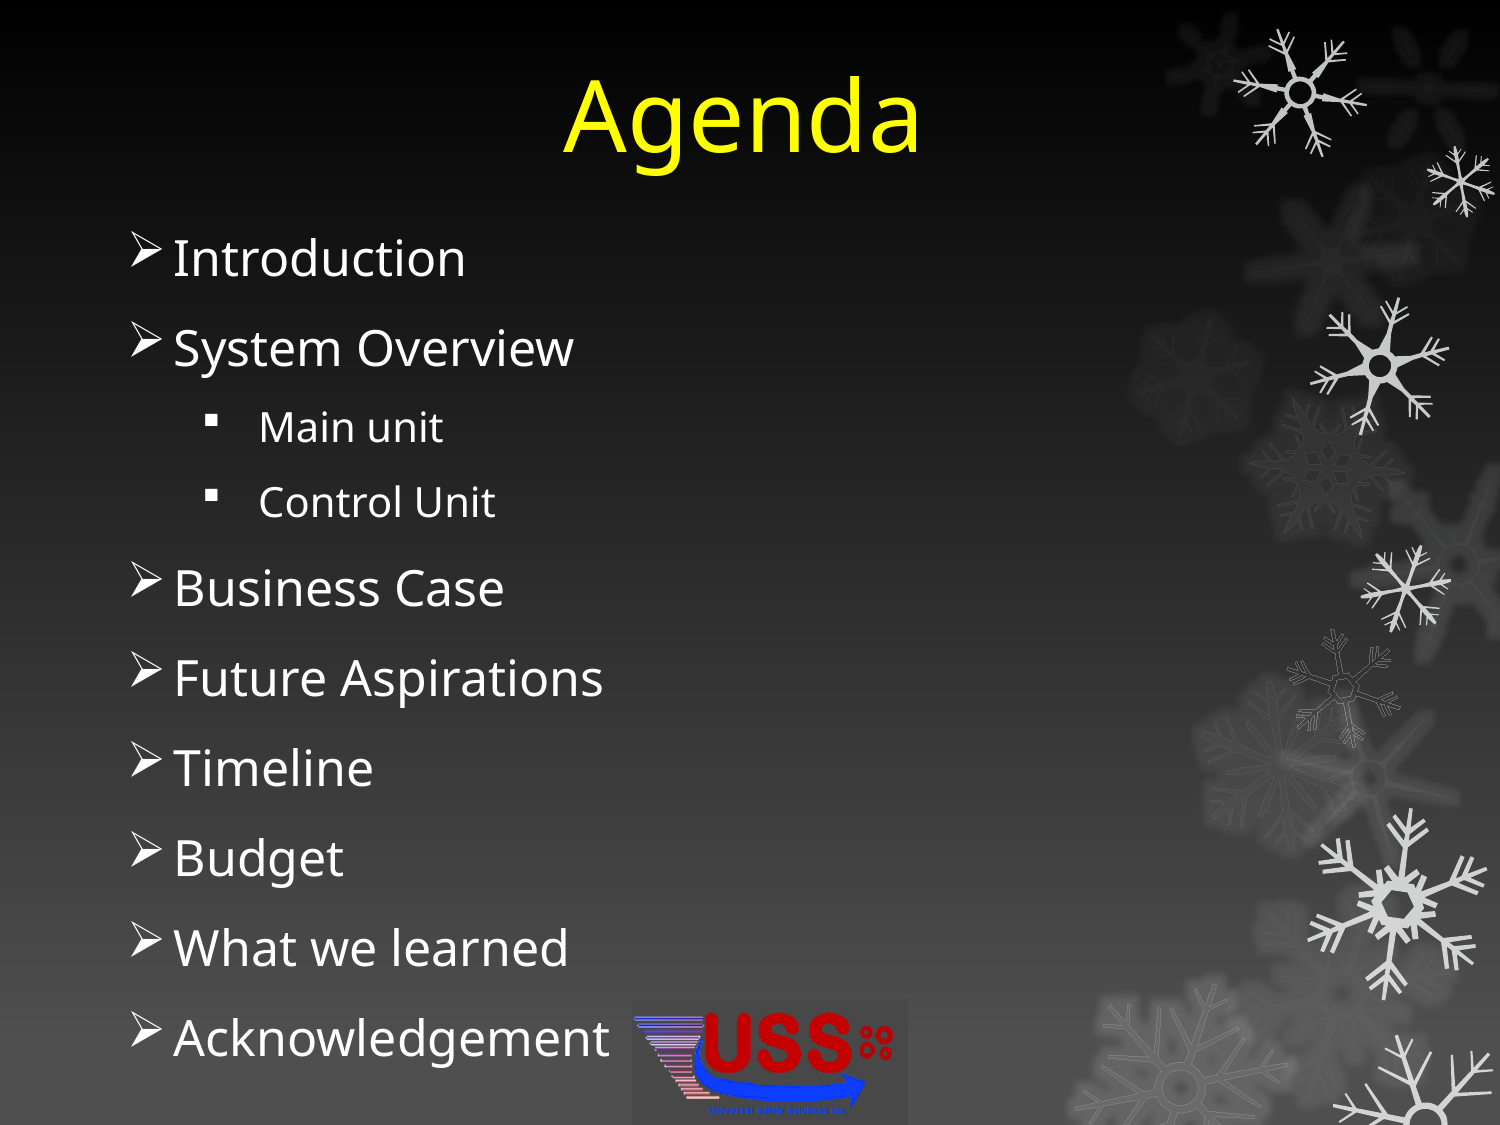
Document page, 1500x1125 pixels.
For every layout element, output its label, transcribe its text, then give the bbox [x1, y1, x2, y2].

text_box Introduction System Overview Main unit Control Unit Business Case Future Aspirations Timeline Budget What we learned Acknowledgement [112, 188, 1341, 1074]
picture [631, 998, 909, 1125]
title Agenda [159, 30, 1329, 188]
